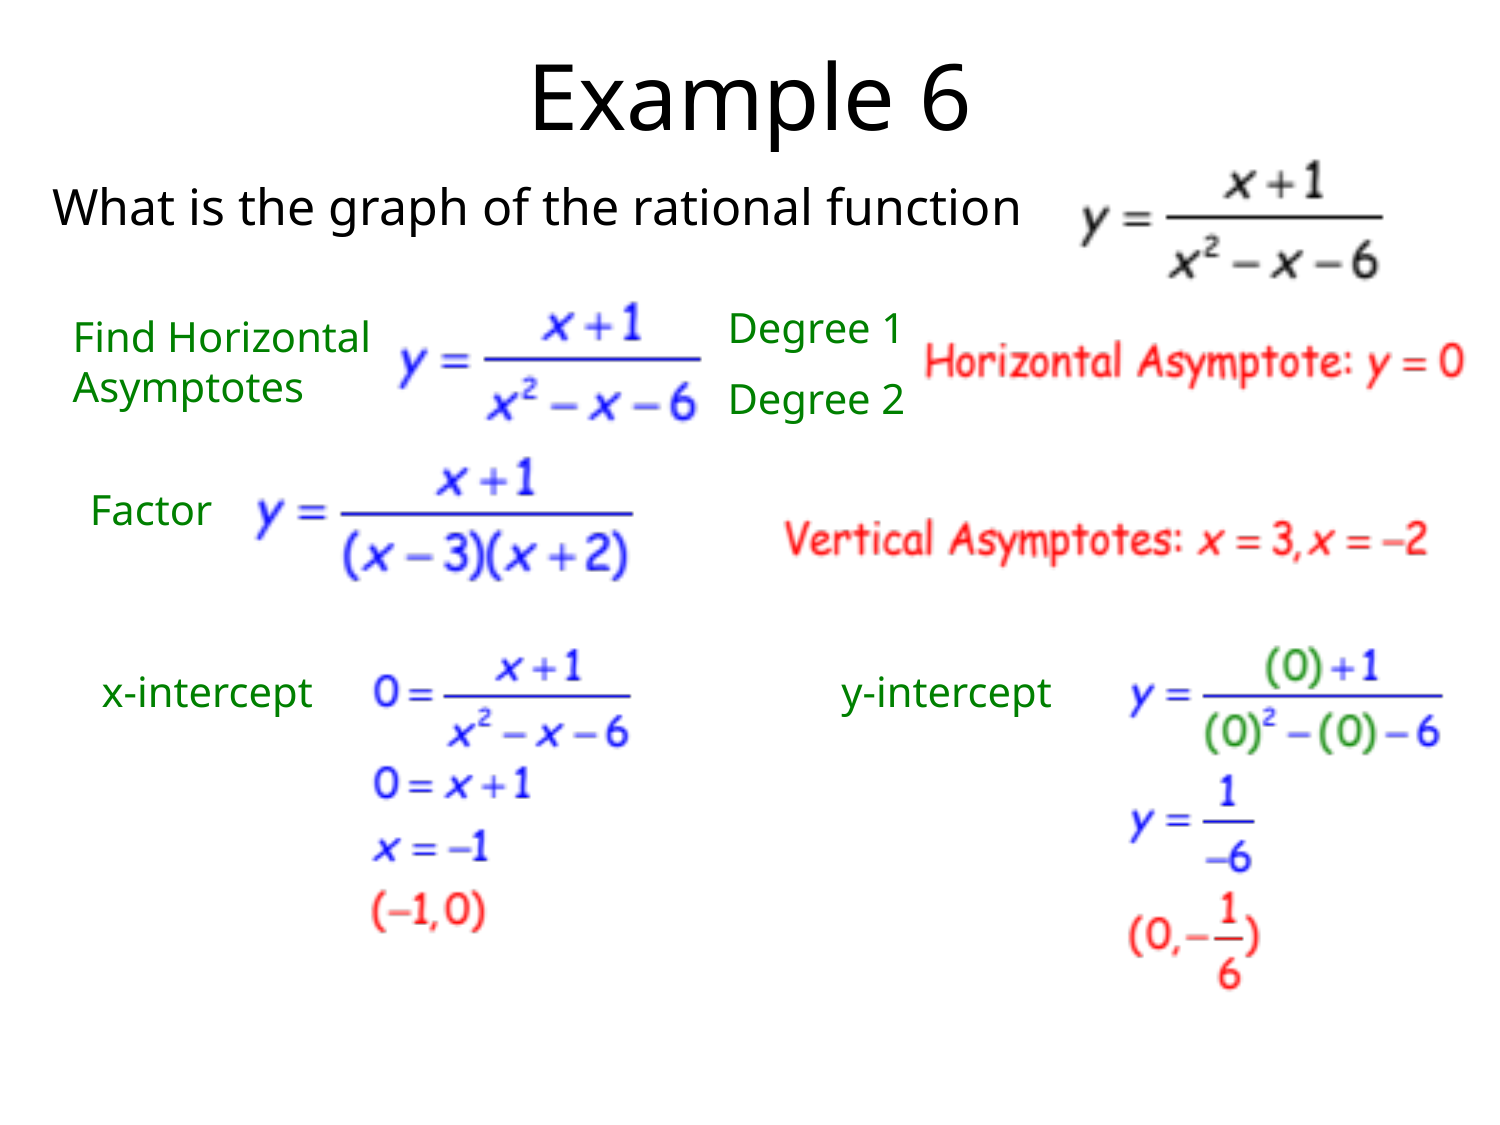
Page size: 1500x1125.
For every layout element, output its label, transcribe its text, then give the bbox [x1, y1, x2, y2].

text_box Find Horizontal Asymptotes [57, 303, 386, 418]
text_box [1124, 627, 1446, 996]
title Example 6 [75, 0, 1425, 188]
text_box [249, 431, 637, 590]
text_box y-intercept [826, 658, 1119, 724]
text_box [391, 279, 706, 429]
text_box Degree 1 [712, 294, 1099, 360]
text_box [778, 510, 1429, 575]
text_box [1073, 137, 1388, 287]
text_box Factor [74, 476, 244, 542]
text_box Degree 2 [712, 365, 1099, 431]
text_box x-intercept [86, 658, 362, 724]
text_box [367, 627, 637, 940]
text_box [920, 331, 1470, 396]
list What is the graph of the rational function [37, 168, 1388, 911]
